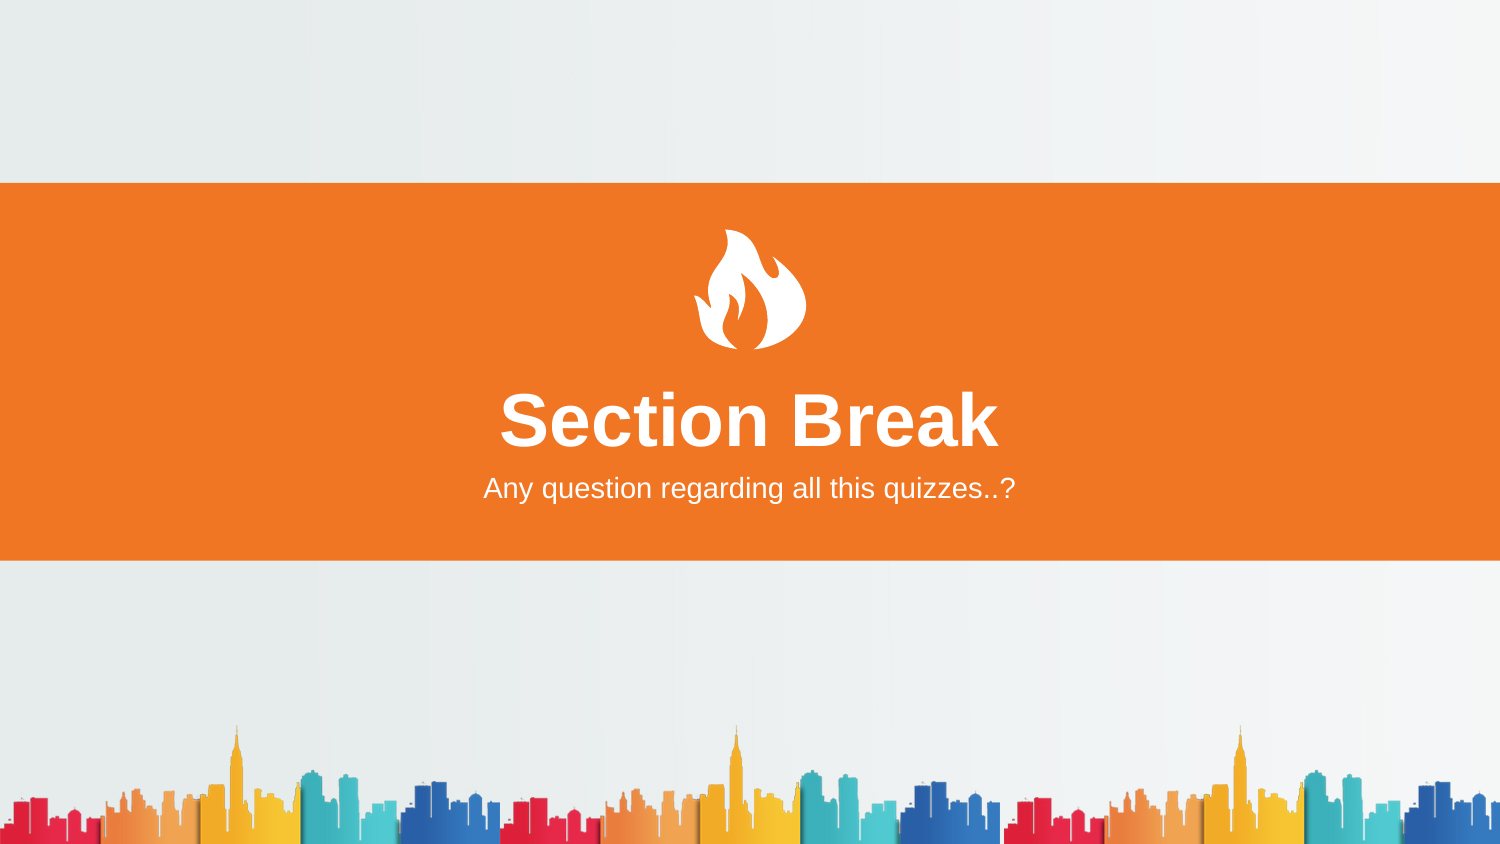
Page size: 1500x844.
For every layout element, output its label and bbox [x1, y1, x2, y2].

picture [0, 0, 1500, 181]
text_box [371, 371, 1129, 508]
text_box [0, 181, 1500, 563]
text_box [692, 227, 809, 352]
picture [0, 563, 1500, 844]
